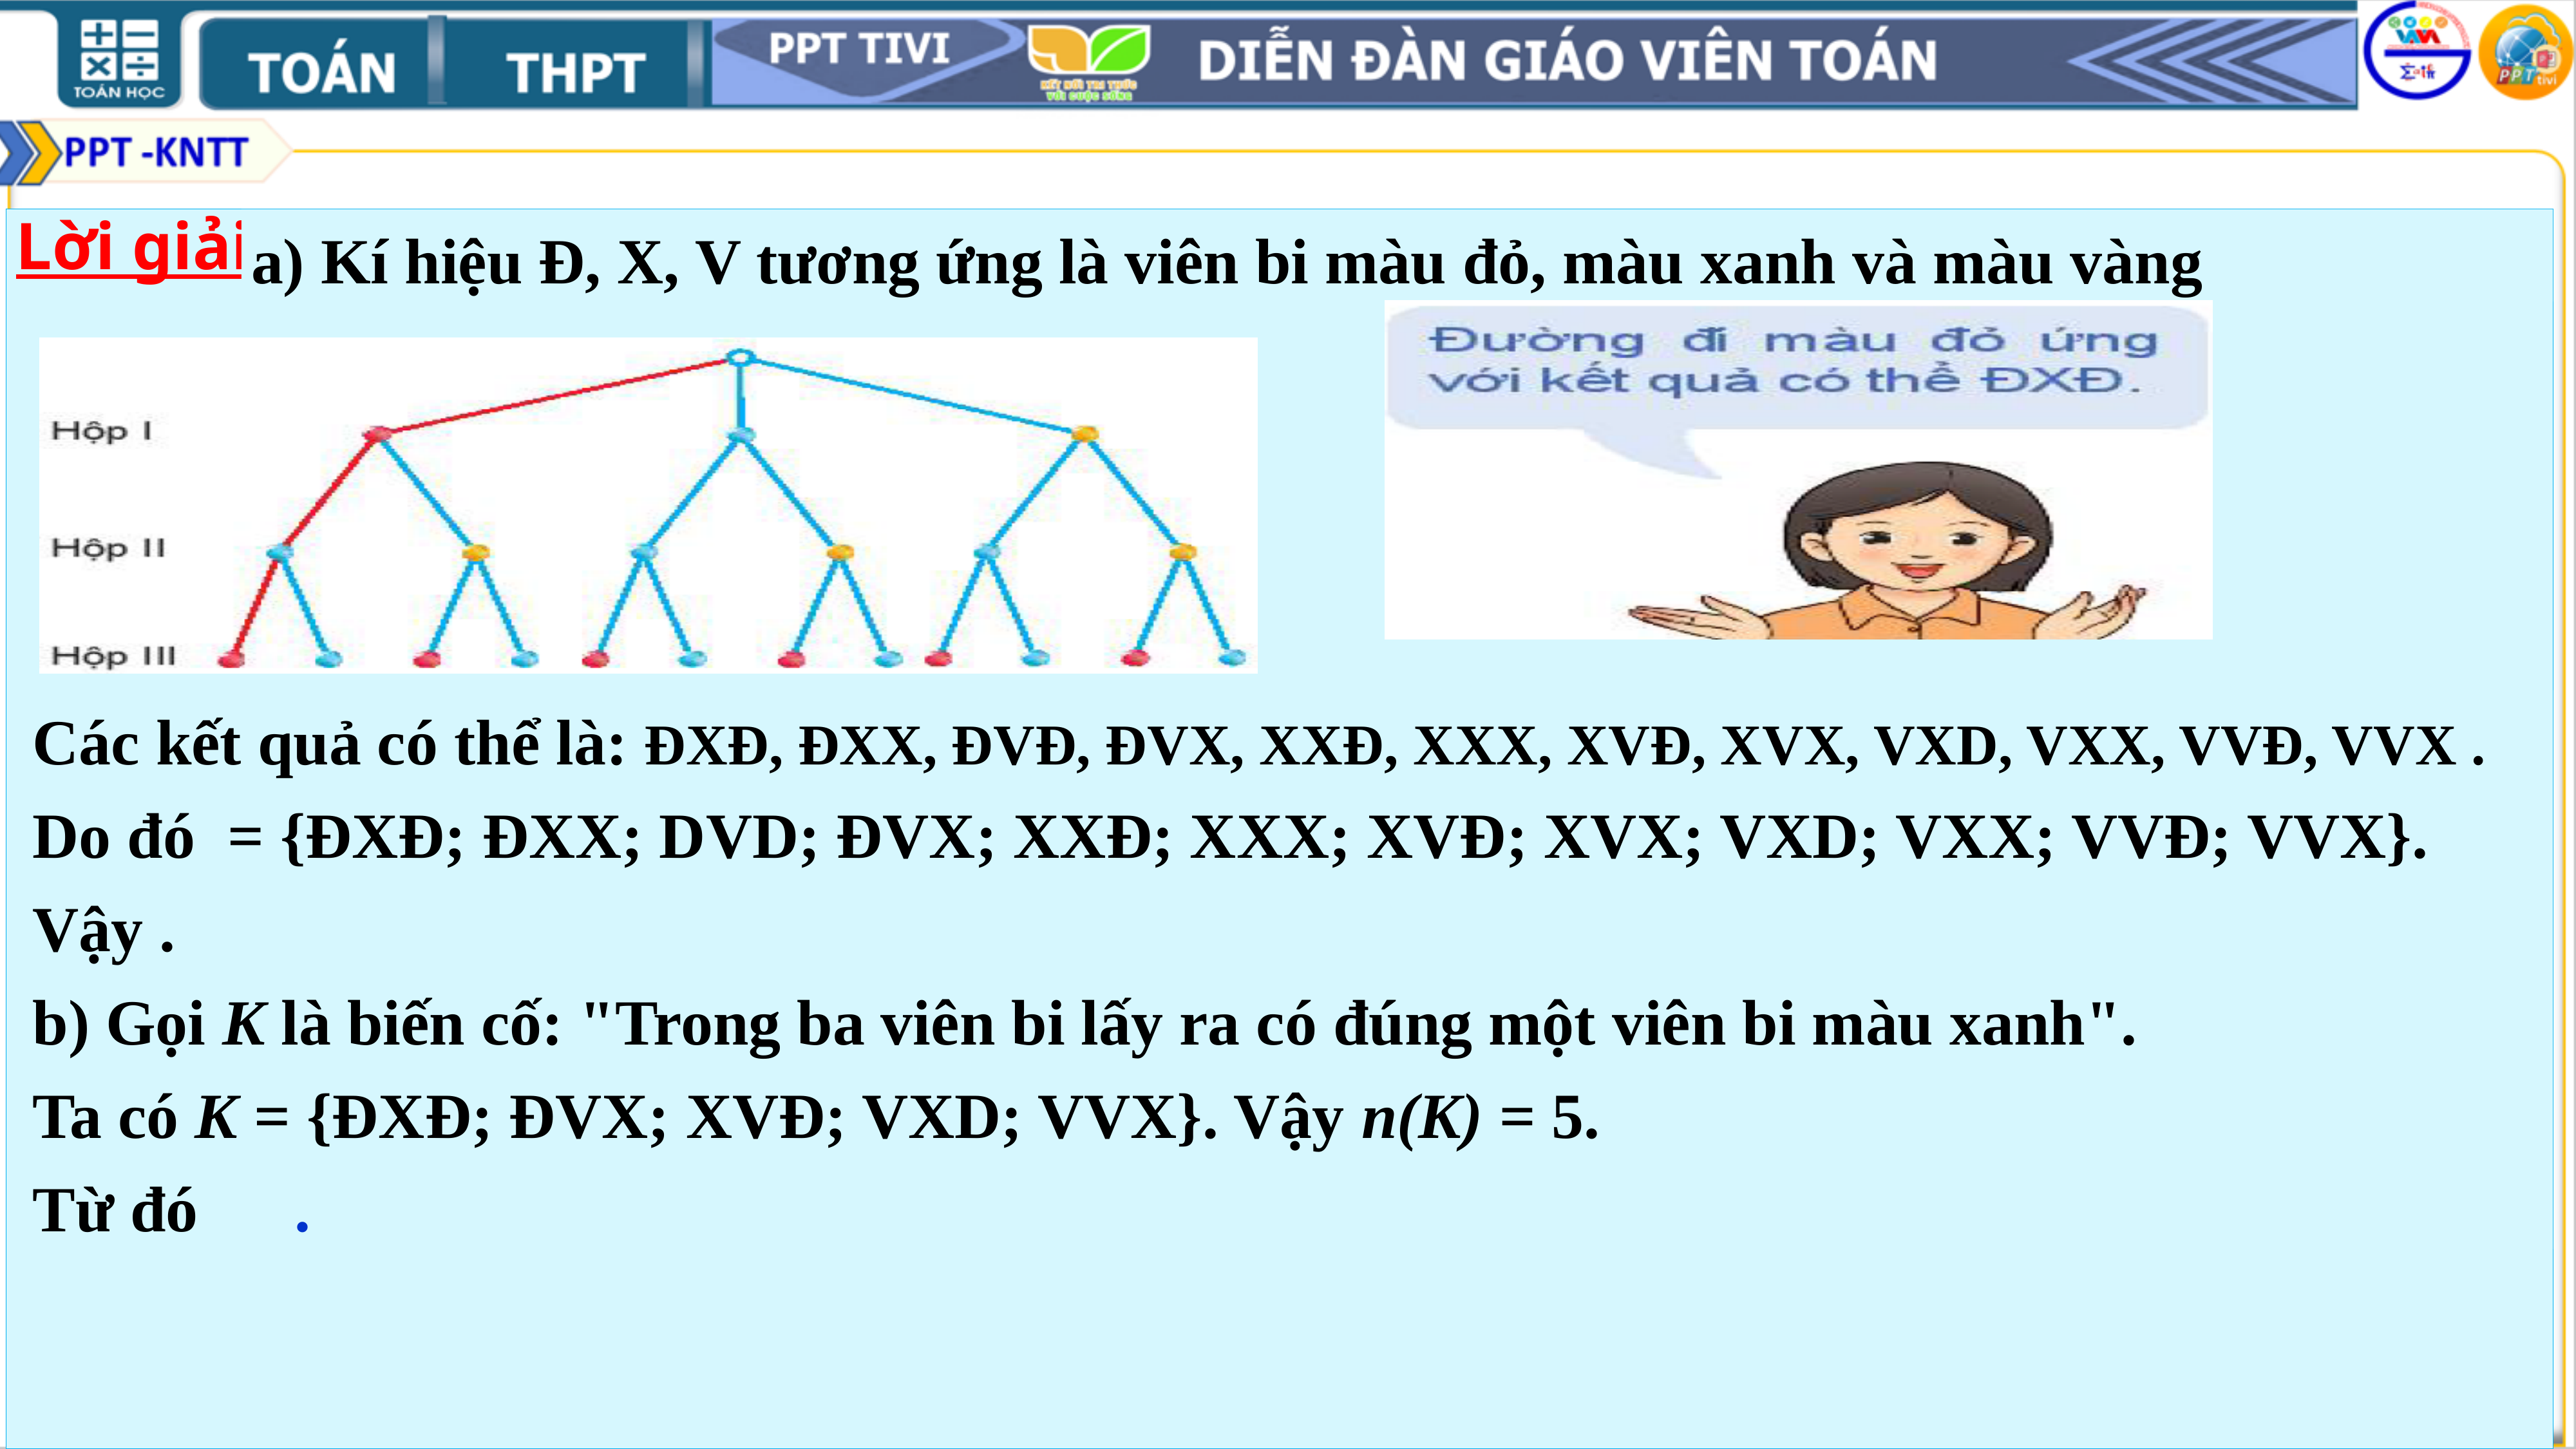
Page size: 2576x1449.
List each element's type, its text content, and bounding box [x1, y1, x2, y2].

picture [39, 337, 1258, 674]
picture [1384, 300, 2213, 639]
text_box a) Kí hiệu Đ, X, V tương ứng là viên bi màu đỏ, màu xanh và màu vàng [241, 209, 2553, 302]
text_box Lời giải [6, 209, 2553, 1449]
picture [0, 0, 2576, 1449]
